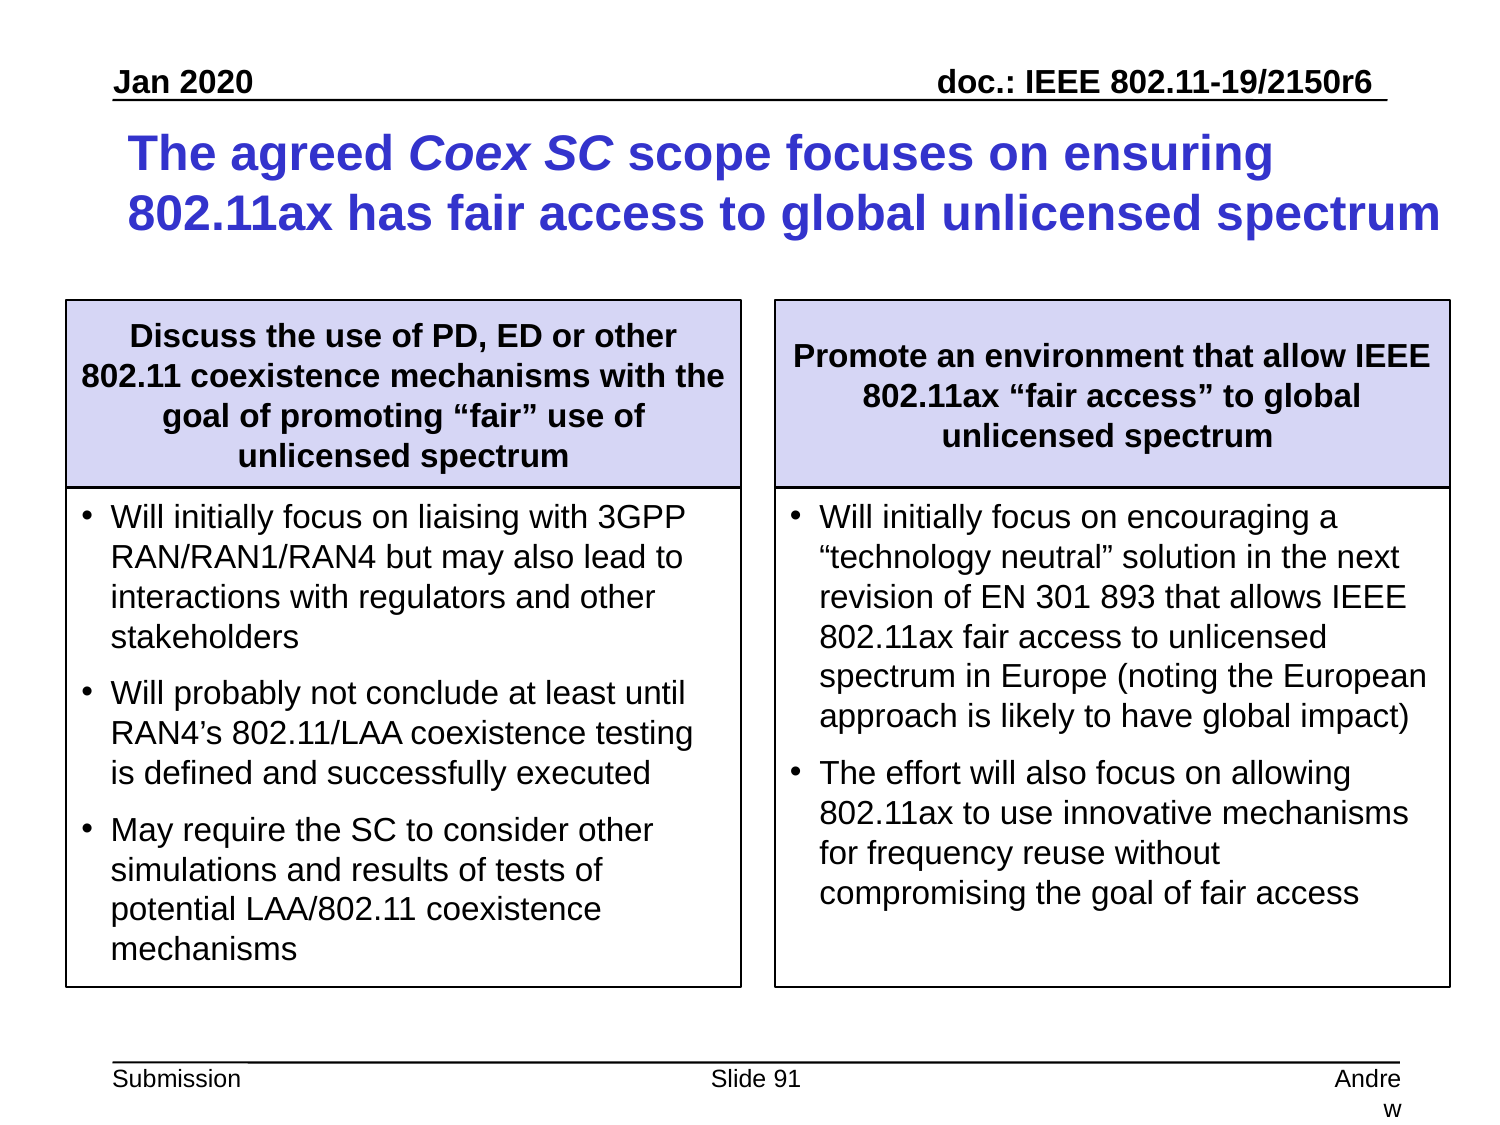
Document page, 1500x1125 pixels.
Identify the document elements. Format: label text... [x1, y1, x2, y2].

footer Andrew Myles, Cisco [1320, 1061, 1402, 1093]
text_box Will initially focus on liaising with 3GPP RAN/RAN1/RAN4 but may also lead to interactions with regulators and other stakeholders Will probably not conclude at least until RAN4’s 802.11/LAA coexistence testing is defined and successfully executed May require the SC to consider other simulations and results of tests of potential LAA/802.11 coexistence mechanisms [66, 487, 742, 988]
text_box Discuss the use of PD, ED or other 802.11 coexistence mechanisms with the goal of promoting “fair” use of unlicensed spectrum [66, 299, 742, 487]
text_box Will initially focus on encouraging a “technology neutral” solution in the next revision of EN 301 893 that allows IEEE 802.11ax fair access to unlicensed spectrum in Europe (noting the European approach is likely to have global impact) The effort will also focus on allowing 802.11ax to use innovative mechanisms for frequency reuse without compromising the goal of fair access [774, 487, 1450, 988]
title The agreed Coex SC scope focuses on ensuring 802.11ax has fair access to global unlicensed spectrum [112, 112, 1500, 288]
text_box Promote an environment that allow IEEE 802.11ax “fair access” to global unlicensed spectrum [774, 299, 1450, 487]
slide_number Slide 91 [709, 1061, 803, 1093]
